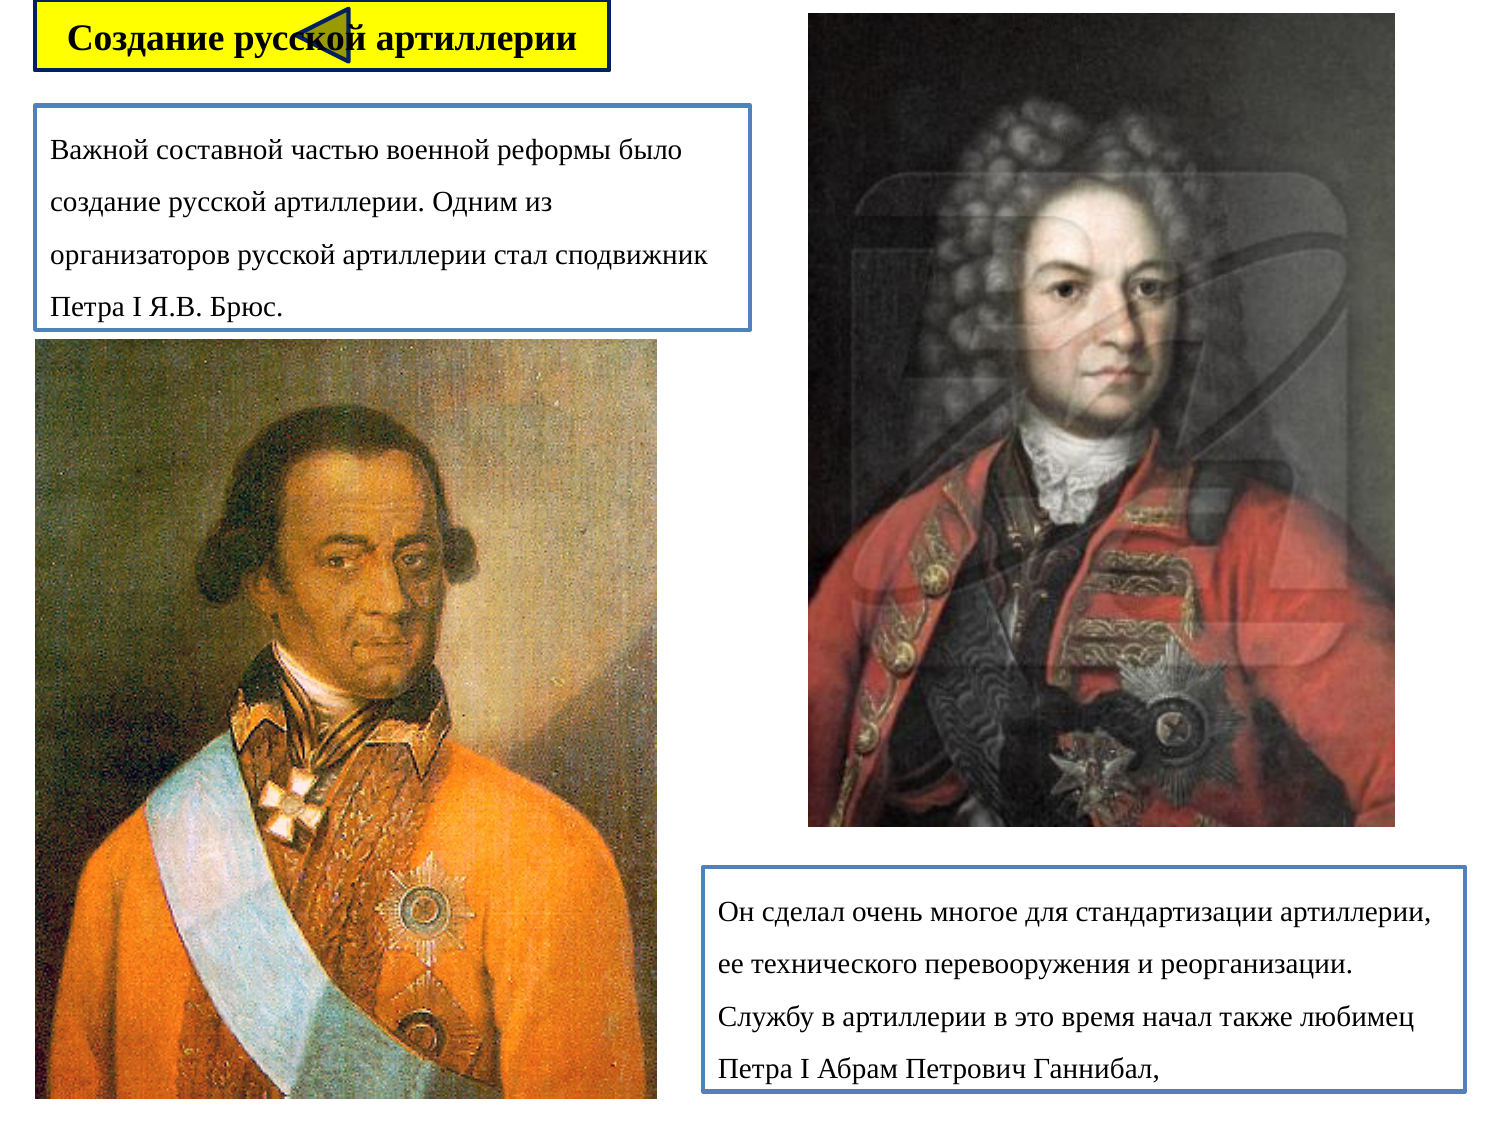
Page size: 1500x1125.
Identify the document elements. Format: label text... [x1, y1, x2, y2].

picture [808, 13, 1395, 827]
text_box Создание русской артиллерии [33, 0, 611, 72]
text_box Важной составной частью военной реформы было создание русской артиллерии. Одним из организаторов русской артиллерии стал сподвижник Петра I Я.В. Брюс. [33, 103, 752, 332]
picture [34, 339, 657, 1100]
text_box Он сделал очень многое для стандартизации артиллерии, ее технического перевооружения и реорганизации. Службу в артиллерии в это время начал также любимец Петра I Абрам Петрович Ганнибал, [701, 865, 1467, 1094]
